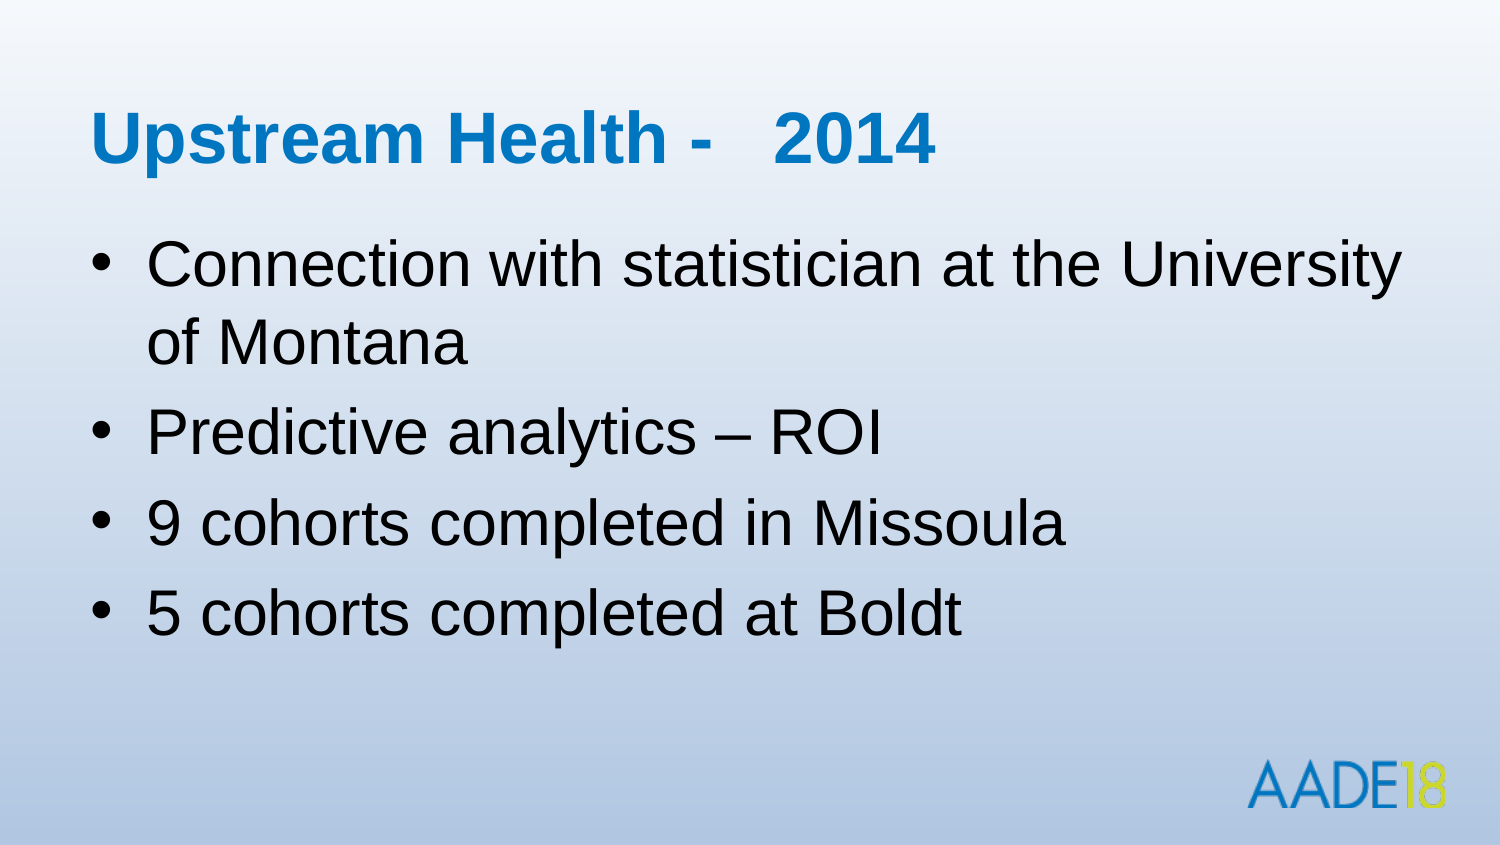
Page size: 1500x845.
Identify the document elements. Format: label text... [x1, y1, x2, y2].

list Connection with statistician at the University of Montana Predictive analytics – ROI 9 cohorts completed in Missoula 5 cohorts completed at Boldt [75, 214, 1425, 755]
title Upstream Health - 2014 [75, 95, 1425, 175]
